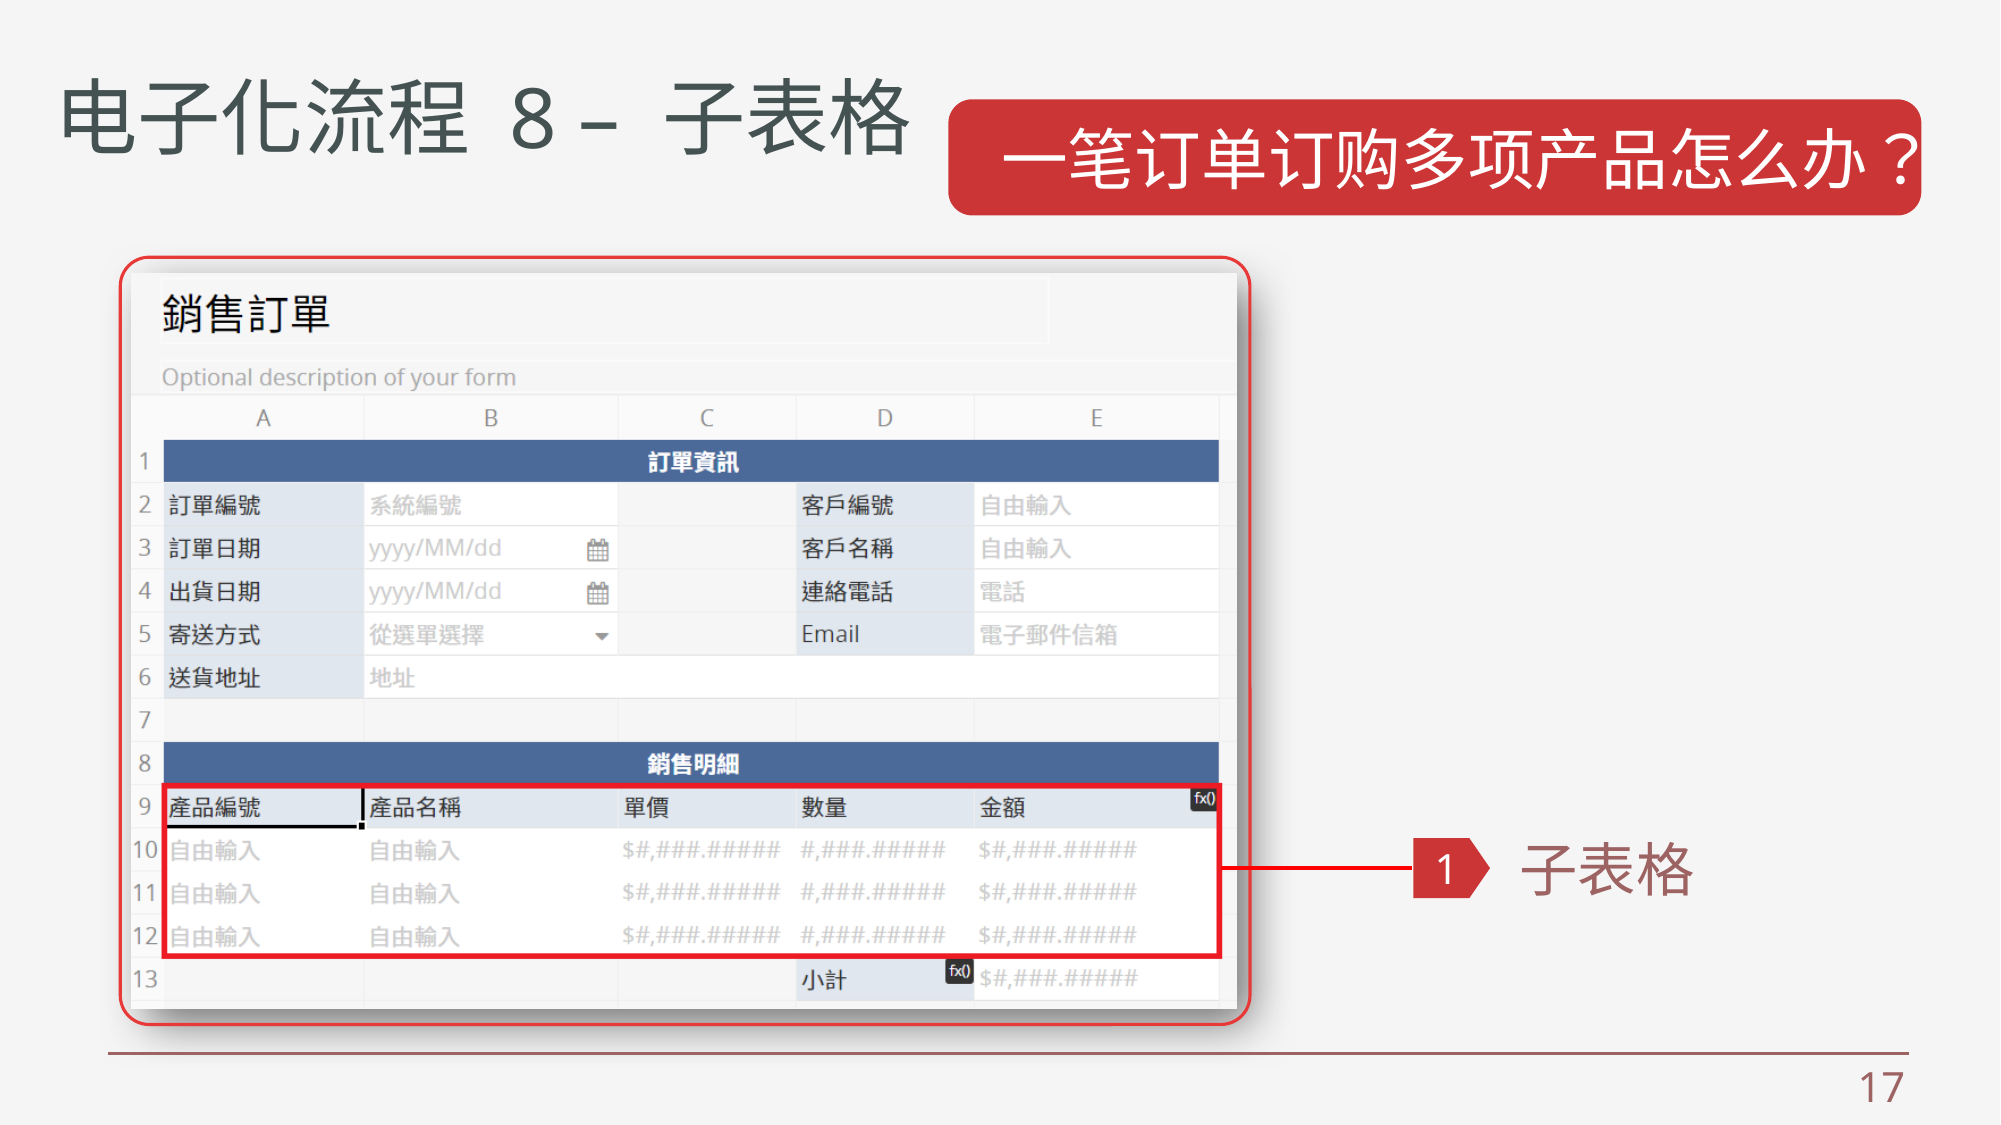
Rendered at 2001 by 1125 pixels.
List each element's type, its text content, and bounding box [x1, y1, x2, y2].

text_box 电子化流程 8 – 子表格 [39, 57, 949, 173]
text_box 一笔订单订购多项产品怎么办？ [947, 98, 1923, 217]
text_box 1 [1412, 837, 1492, 900]
text_box 子表格 [1504, 825, 1722, 910]
text_box 17 [1809, 1053, 1922, 1119]
picture [131, 273, 1237, 1009]
text_box [119, 256, 1251, 1026]
